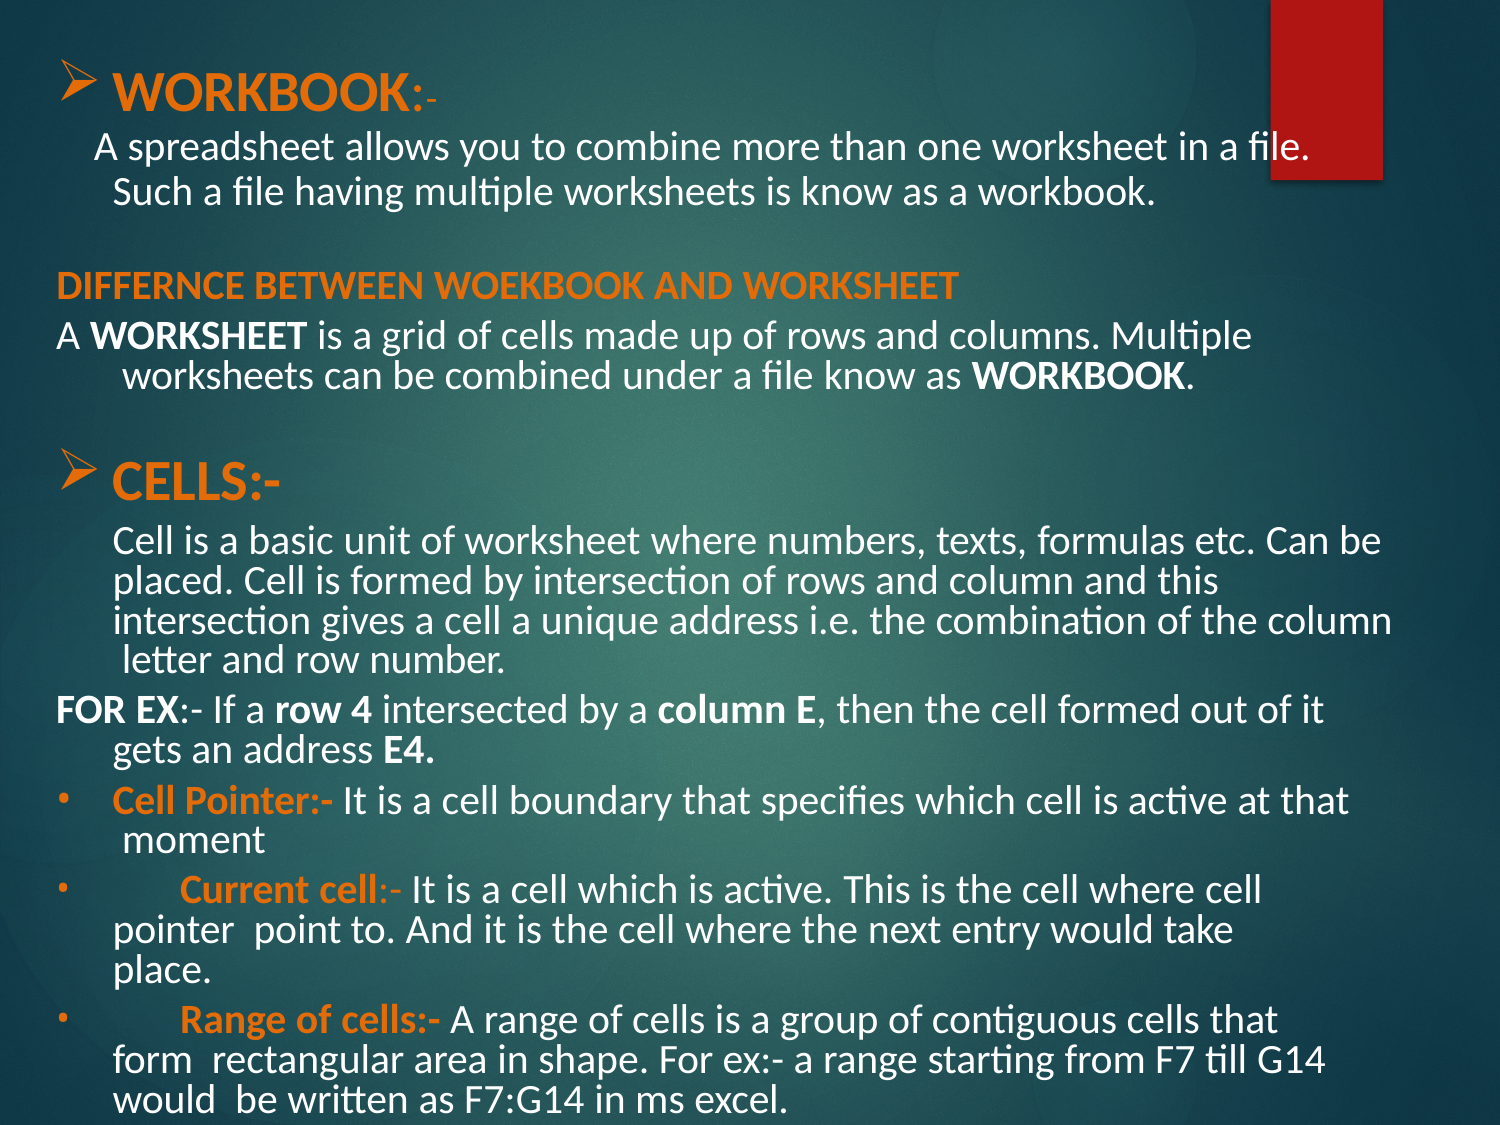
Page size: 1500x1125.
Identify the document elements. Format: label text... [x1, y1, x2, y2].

text_box WORKBOOK:- A spreadsheet allows you to combine more than one worksheet in a file. Such a file having multiple worksheets is know as a workbook. DIFFERNCE BETWEEN WOEKBOOK AND WORKSHEET A WORKSHEET is a grid of cells made up of rows and columns. Multiple worksheets can be combined under a file know as WORKBOOK. CELLS:- Cell is a basic unit of worksheet where numbers, texts, formulas etc. Can be placed. Cell is formed by intersection of rows and column and this intersection gives a cell a unique address i.e. the combination of the column letter and row number. FOR EX:- If a row 4 intersected by a column E, then the cell formed out of it gets an address E4. Cell Pointer:- It is a cell boundary that specifies which cell is active at that moment Current cell:- It is a cell which is active. This is the cell where cell pointer point to. And it is the cell where the next entry would take place. Range of cells:- A range of cells is a group of contiguous cells that form rectangular area in shape. For ex:- a range starting from F7 till G14 would be written as F7:G14 in ms excel. [54, 51, 1400, 1122]
